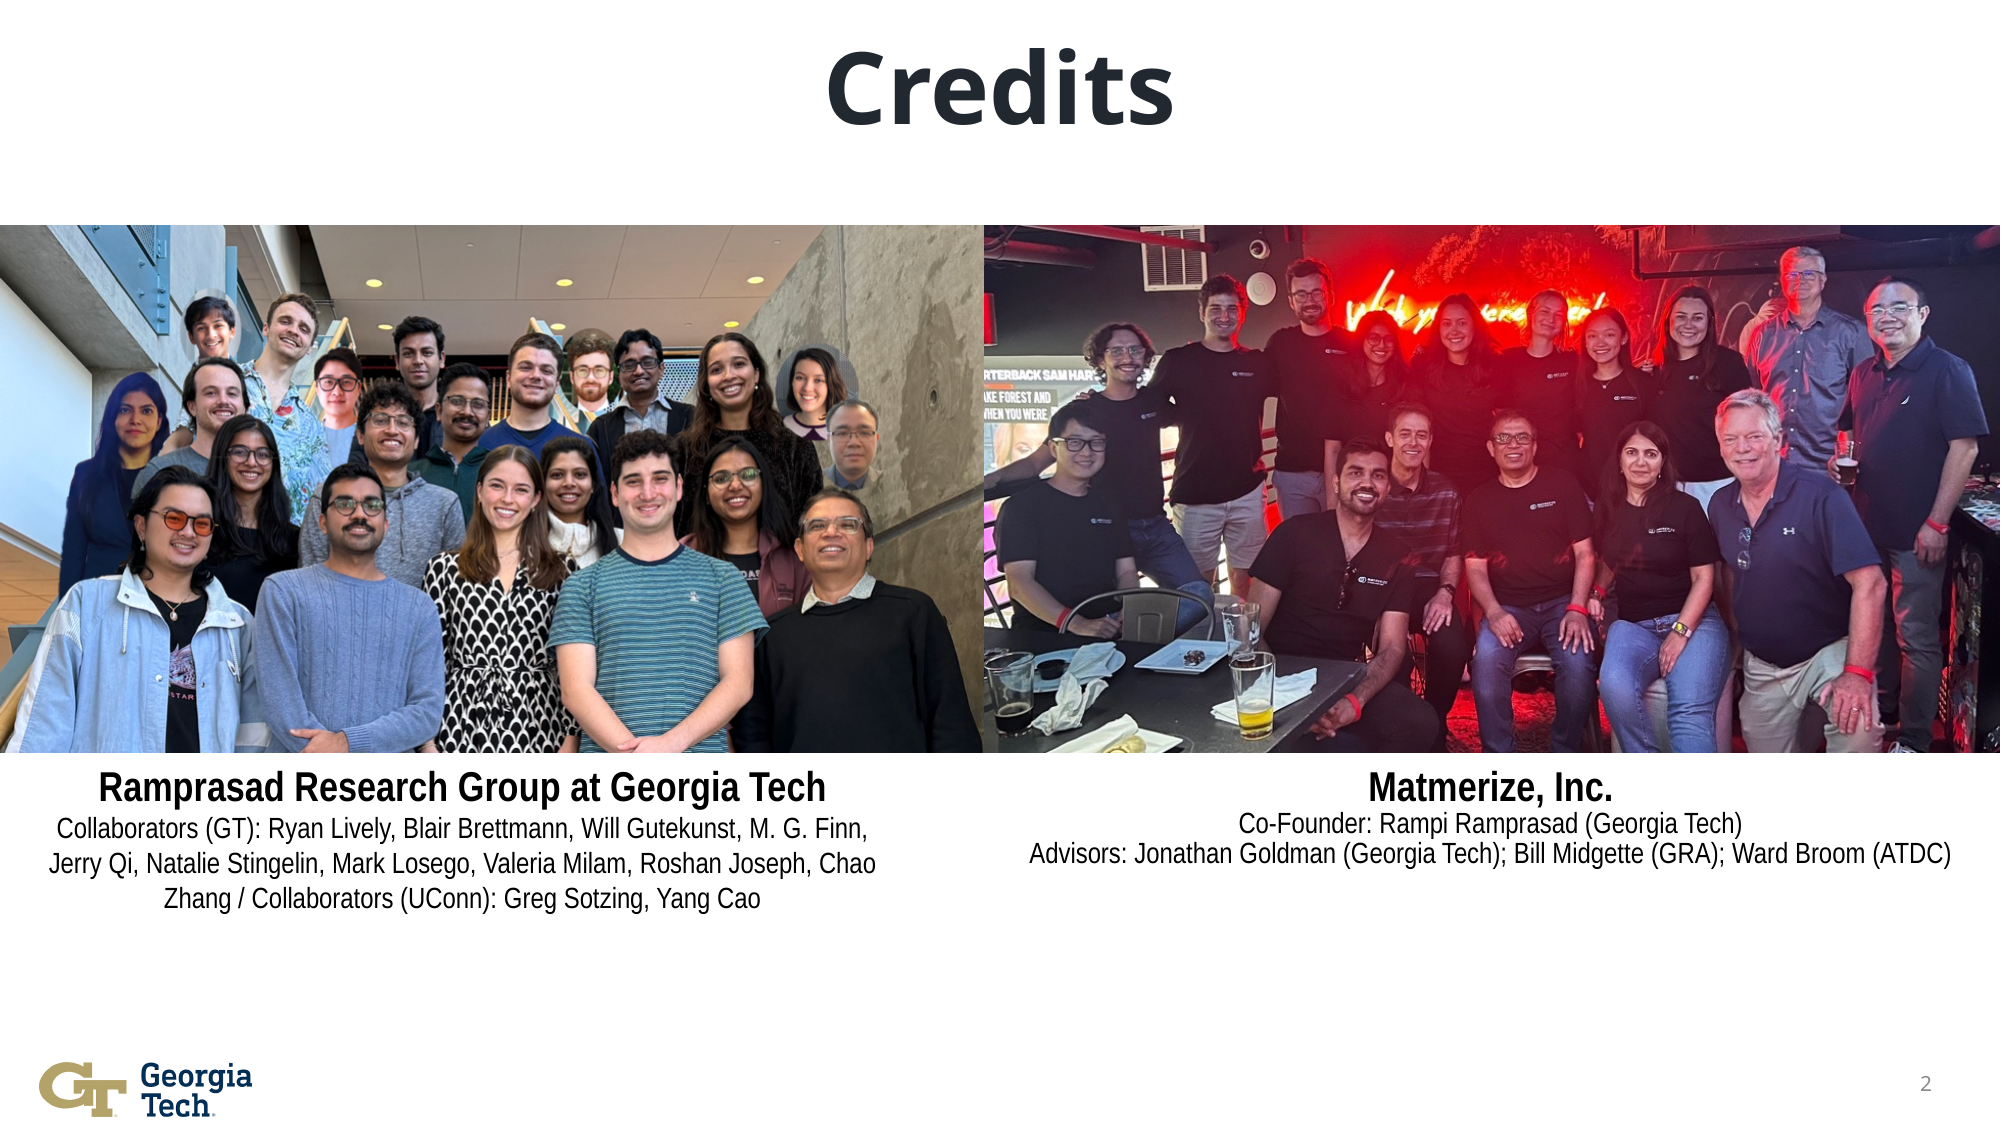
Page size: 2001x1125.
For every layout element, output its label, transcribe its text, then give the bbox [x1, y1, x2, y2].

picture [0, 225, 2000, 753]
text_box Ramprasad Research Group at Georgia Tech Collaborators (GT): Ryan Lively, Blair Brettmann, Will Gutekunst, M. G. Finn, Jerry Qi, Natalie Stingelin, Mark Losego, Valeria Milam, Roshan Joseph, Chao Zhang / Collaborators (UConn): Greg Sotzing, Yang Cao [14, 753, 912, 928]
slide_number 2 [1891, 1067, 1961, 1102]
picture [39, 1062, 252, 1117]
text_box Matmerize, Inc. Co-Founder: Rampi Ramprasad (Georgia Tech) Advisors: Jonathan Goldman (Georgia Tech); Bill Midgette (GRA); Ward Broom (ATDC) [987, 753, 1995, 928]
title Credits [0, 0, 2000, 185]
